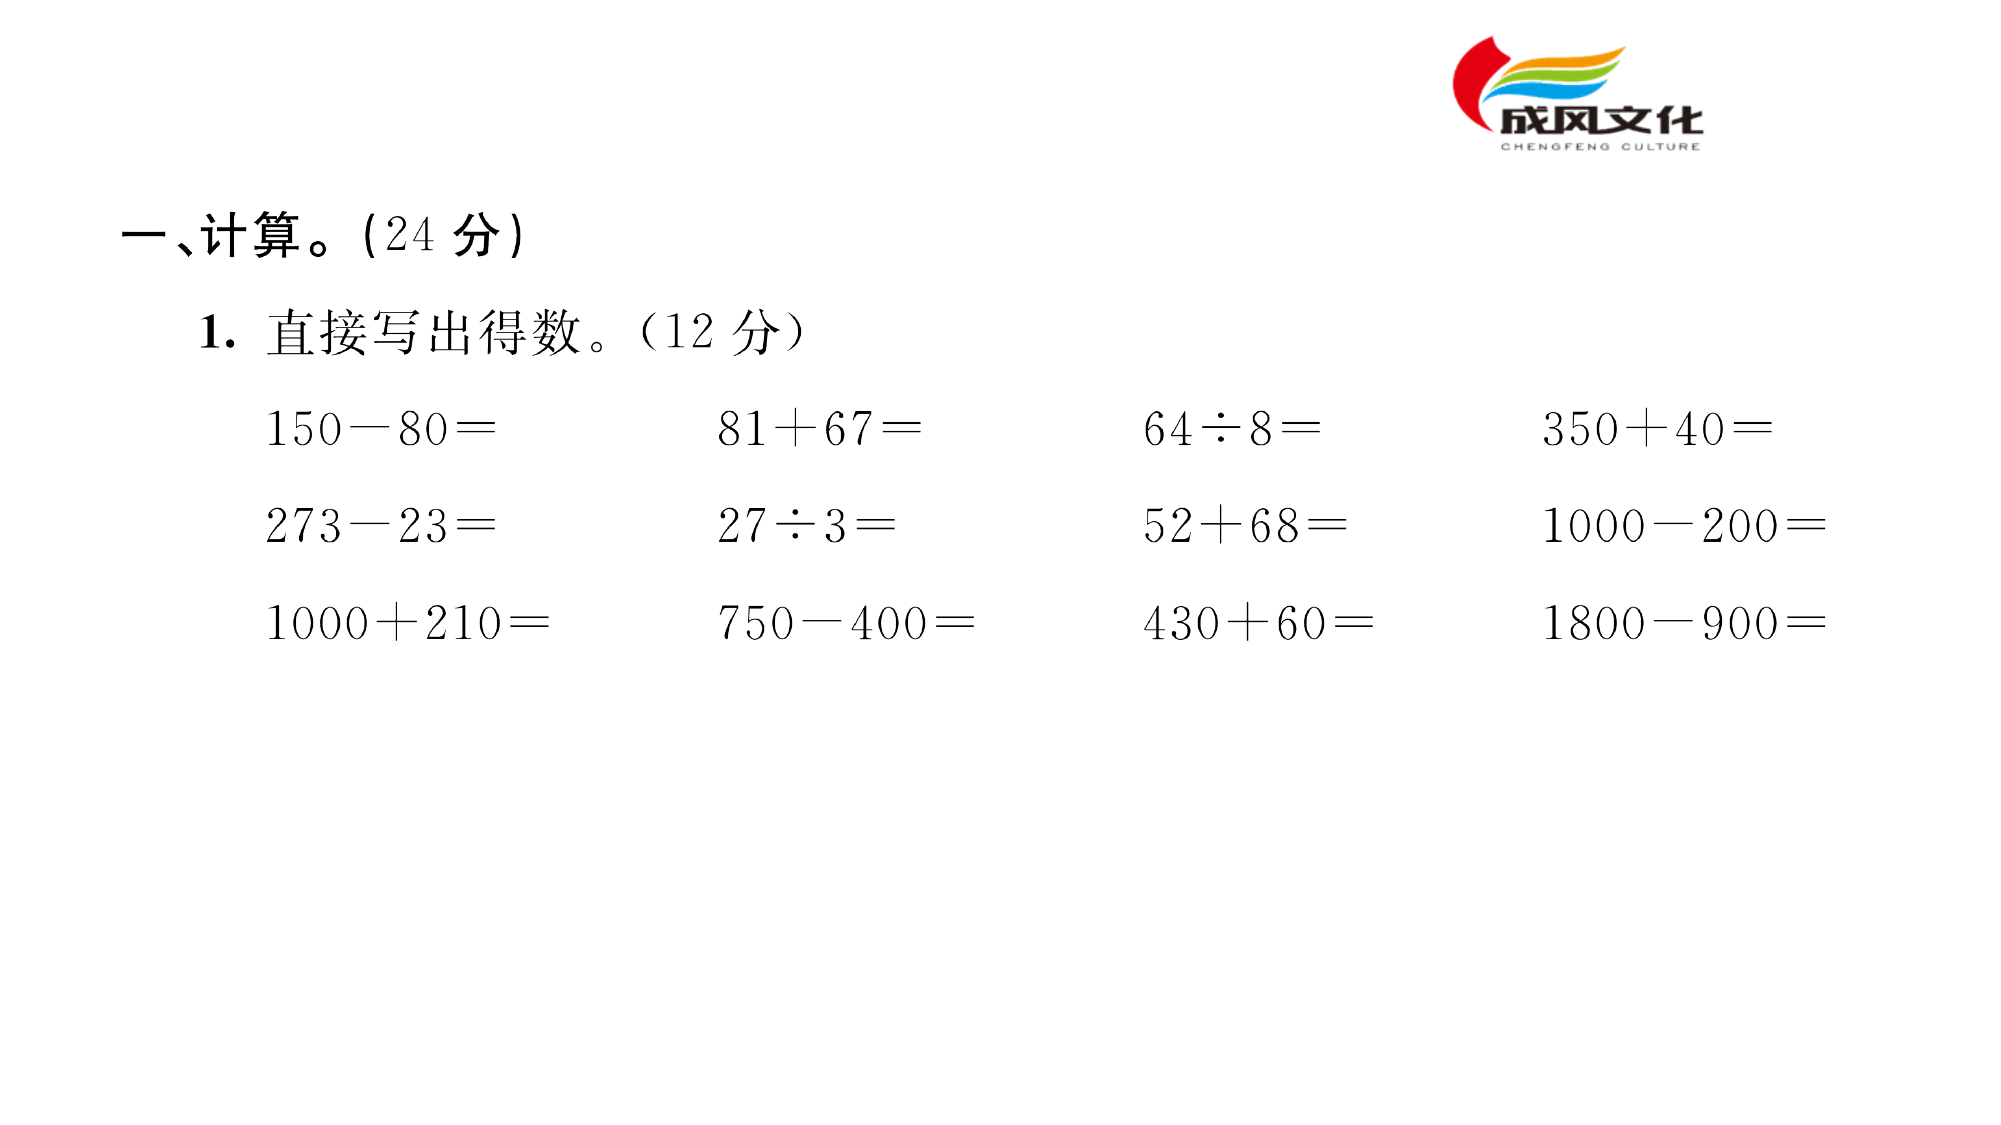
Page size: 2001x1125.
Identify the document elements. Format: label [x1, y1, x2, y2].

picture [118, 30, 2000, 658]
